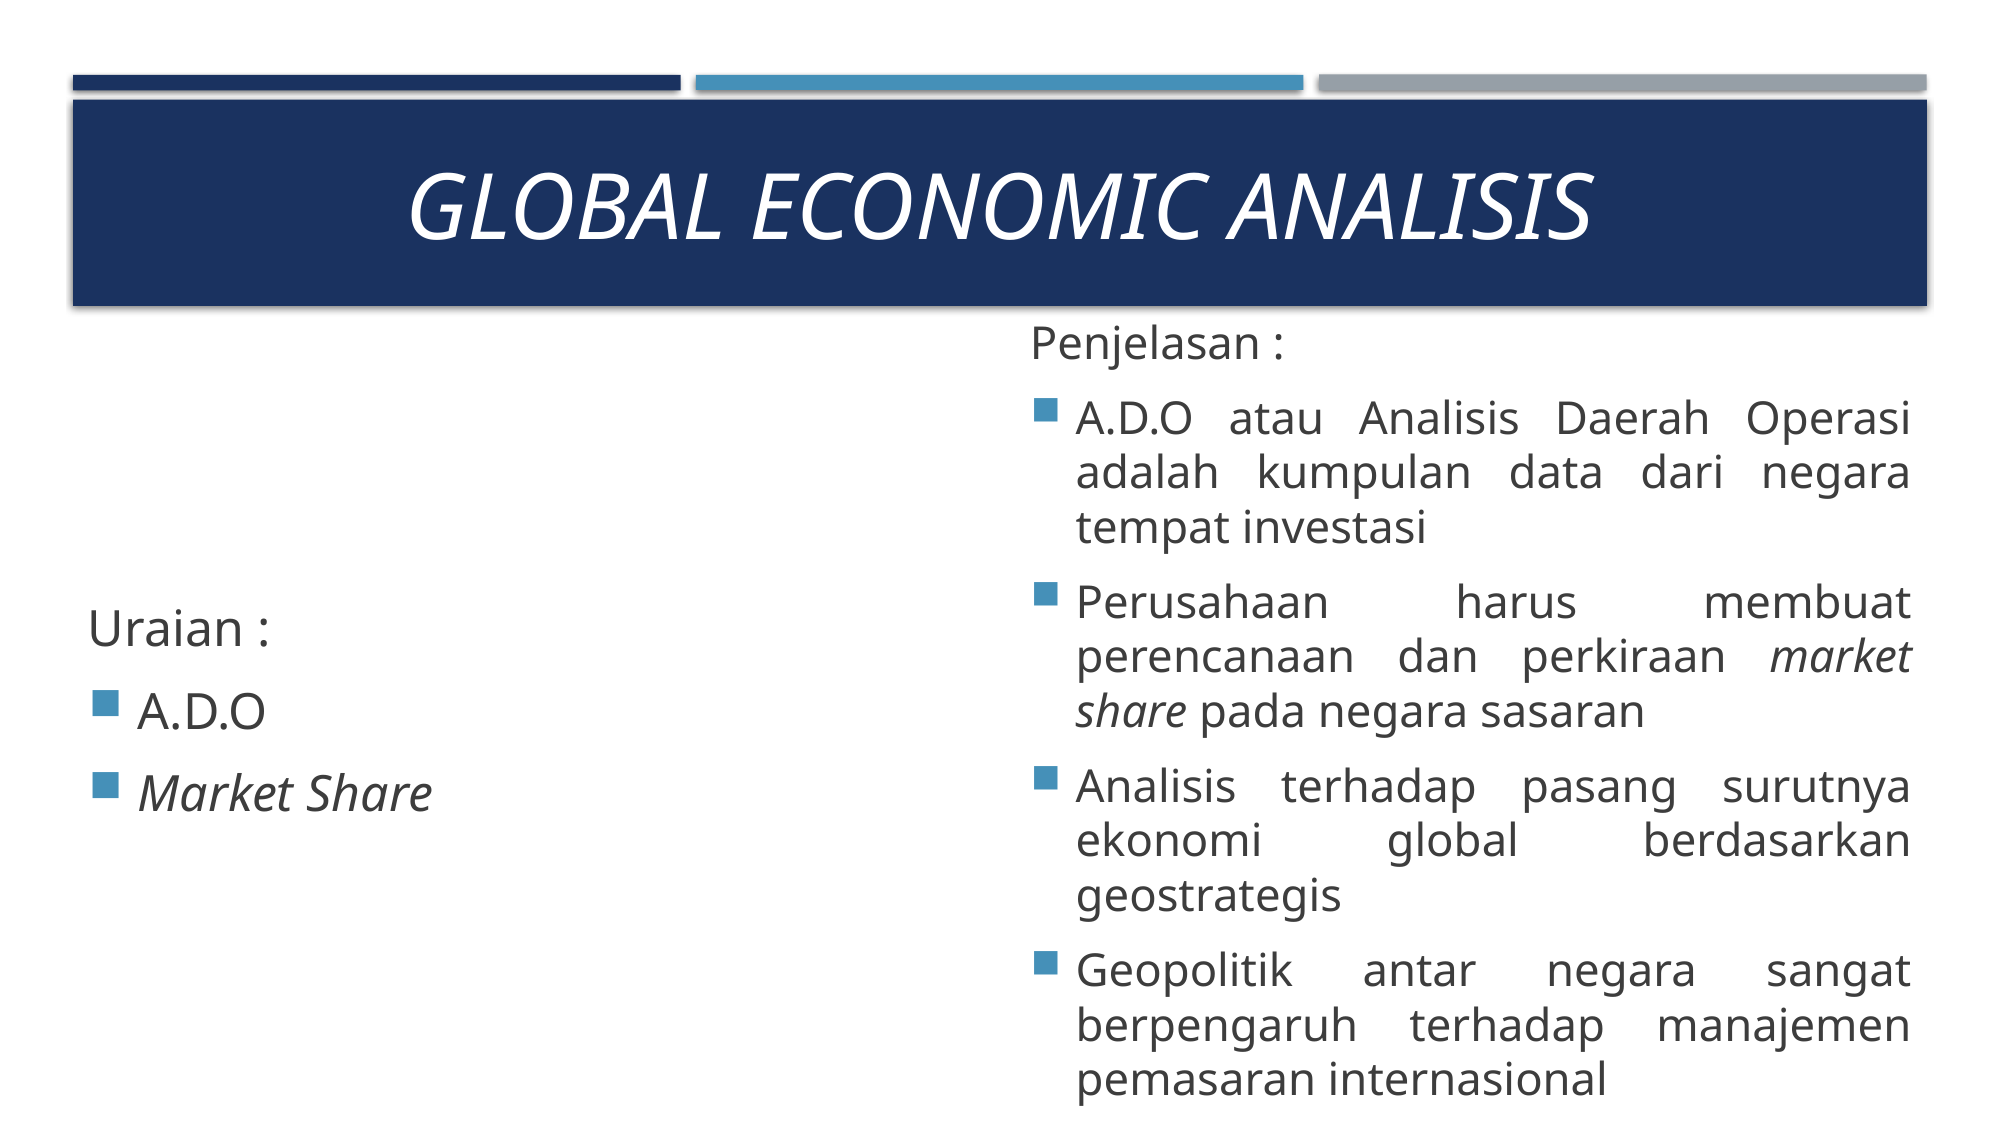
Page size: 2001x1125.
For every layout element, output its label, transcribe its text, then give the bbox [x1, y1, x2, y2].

list Penjelasan : A.D.O atau Analisis Daerah Operasi adalah kumpulan data dari negara tempat investasi Perusahaan harus membuat perencanaan dan perkiraan market share pada negara sasaran Analisis terhadap pasang surutnya ekonomi global berdasarkan geostrategis Geopolitik antar negara sangat berpengaruh terhadap manajemen pemasaran internasional [1014, 305, 1928, 1113]
title Global economic ANalisis [344, 138, 1656, 266]
list Uraian : A.D.O Market Share [72, 305, 985, 1113]
